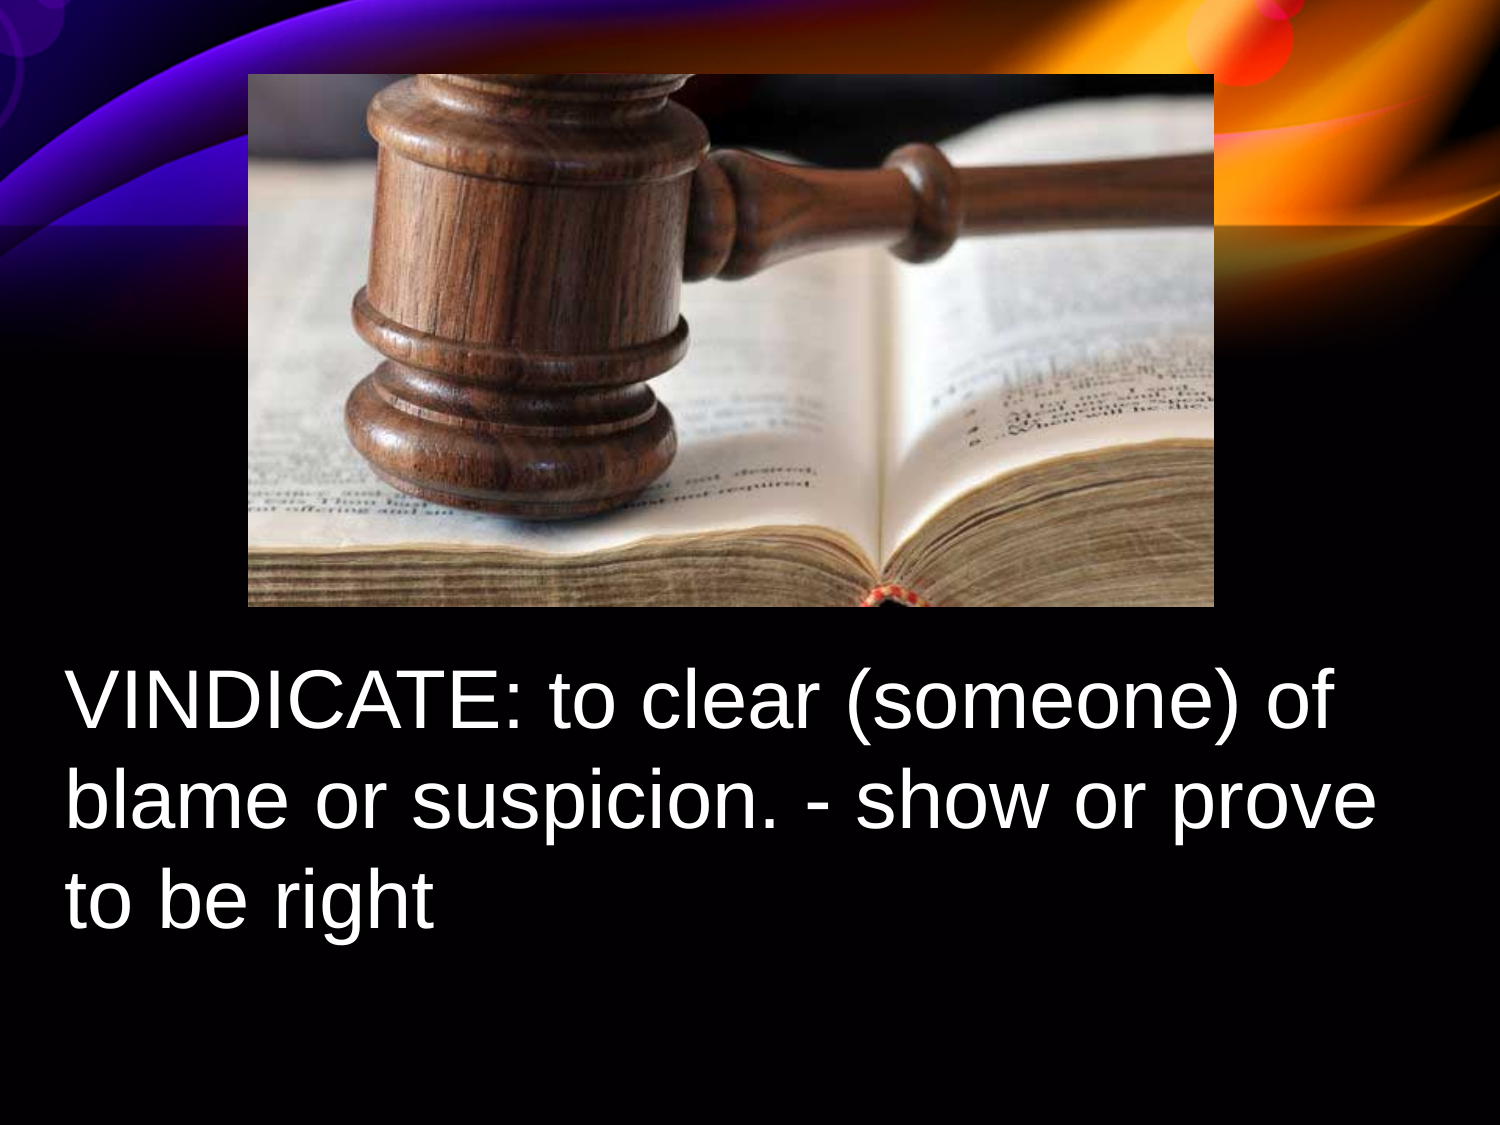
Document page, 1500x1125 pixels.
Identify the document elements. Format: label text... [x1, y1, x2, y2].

picture [0, 0, 1500, 1125]
text_box VINDICATE: to clear (someone) of blame or suspicion. - show or prove to be right [50, 637, 1438, 953]
